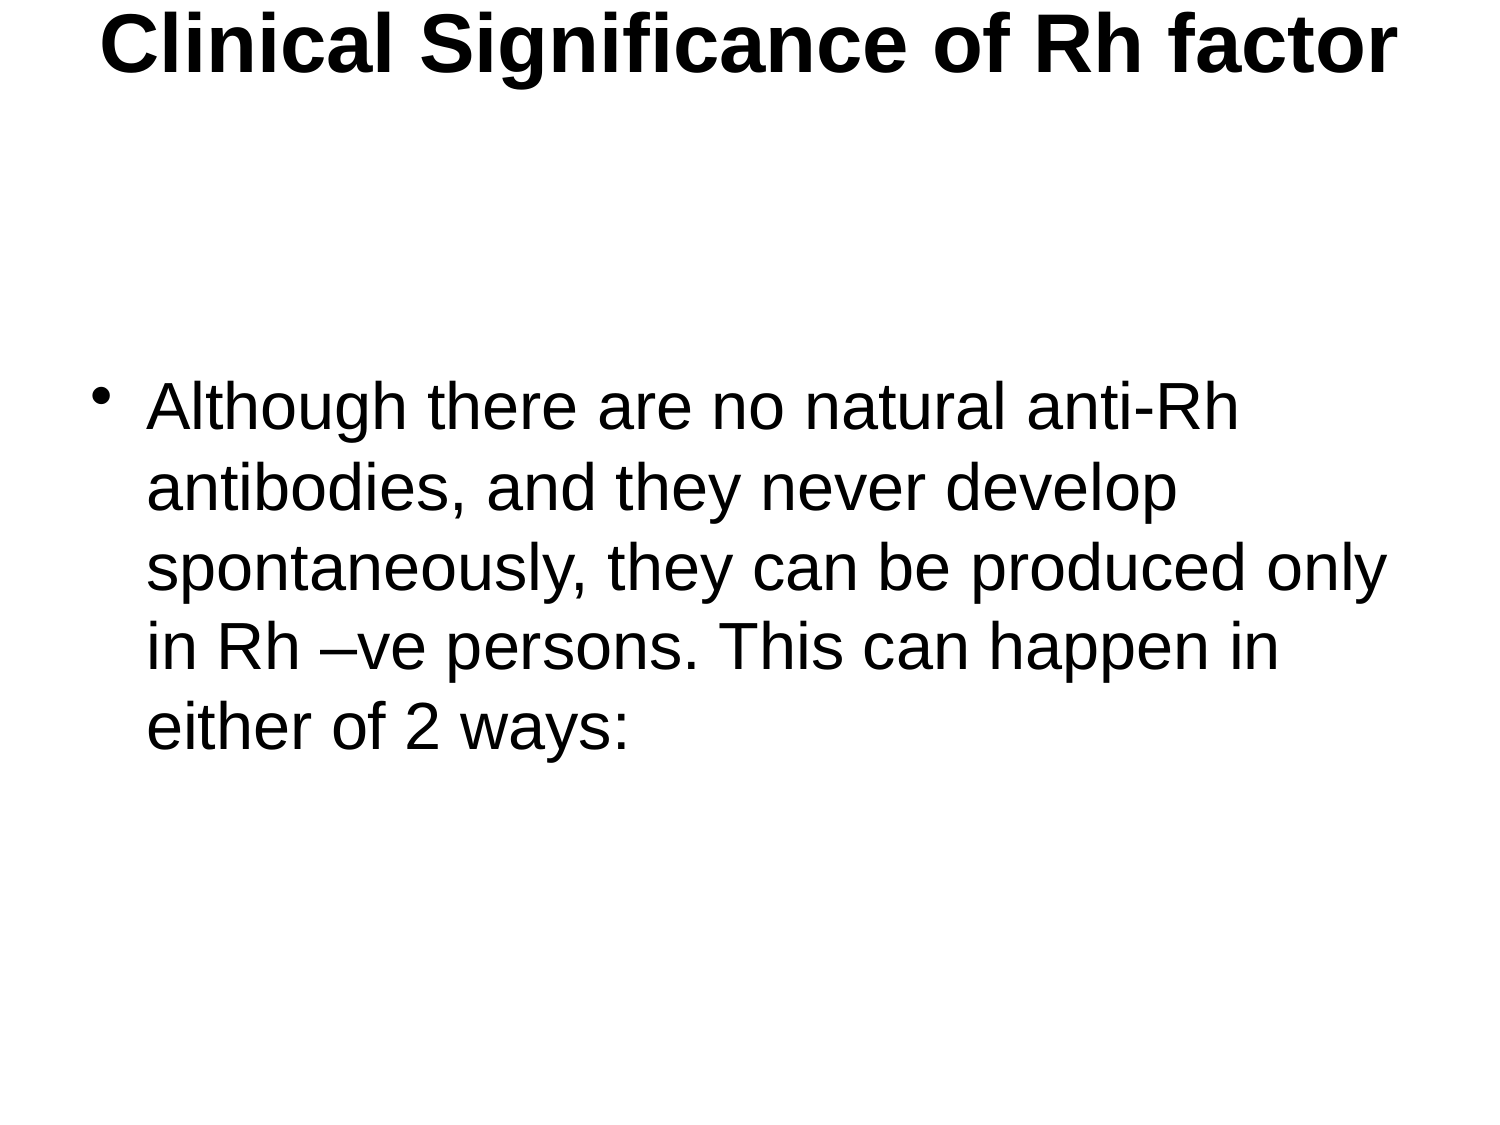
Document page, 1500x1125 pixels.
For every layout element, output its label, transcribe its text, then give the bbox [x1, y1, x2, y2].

title Clinical Significance of Rh factor [75, 45, 1425, 233]
list Although there are no natural anti-Rh antibodies, and they never develop spontaneously, they can be produced only in Rh –ve persons. This can happen in either of 2 ways: [75, 262, 1425, 1005]
